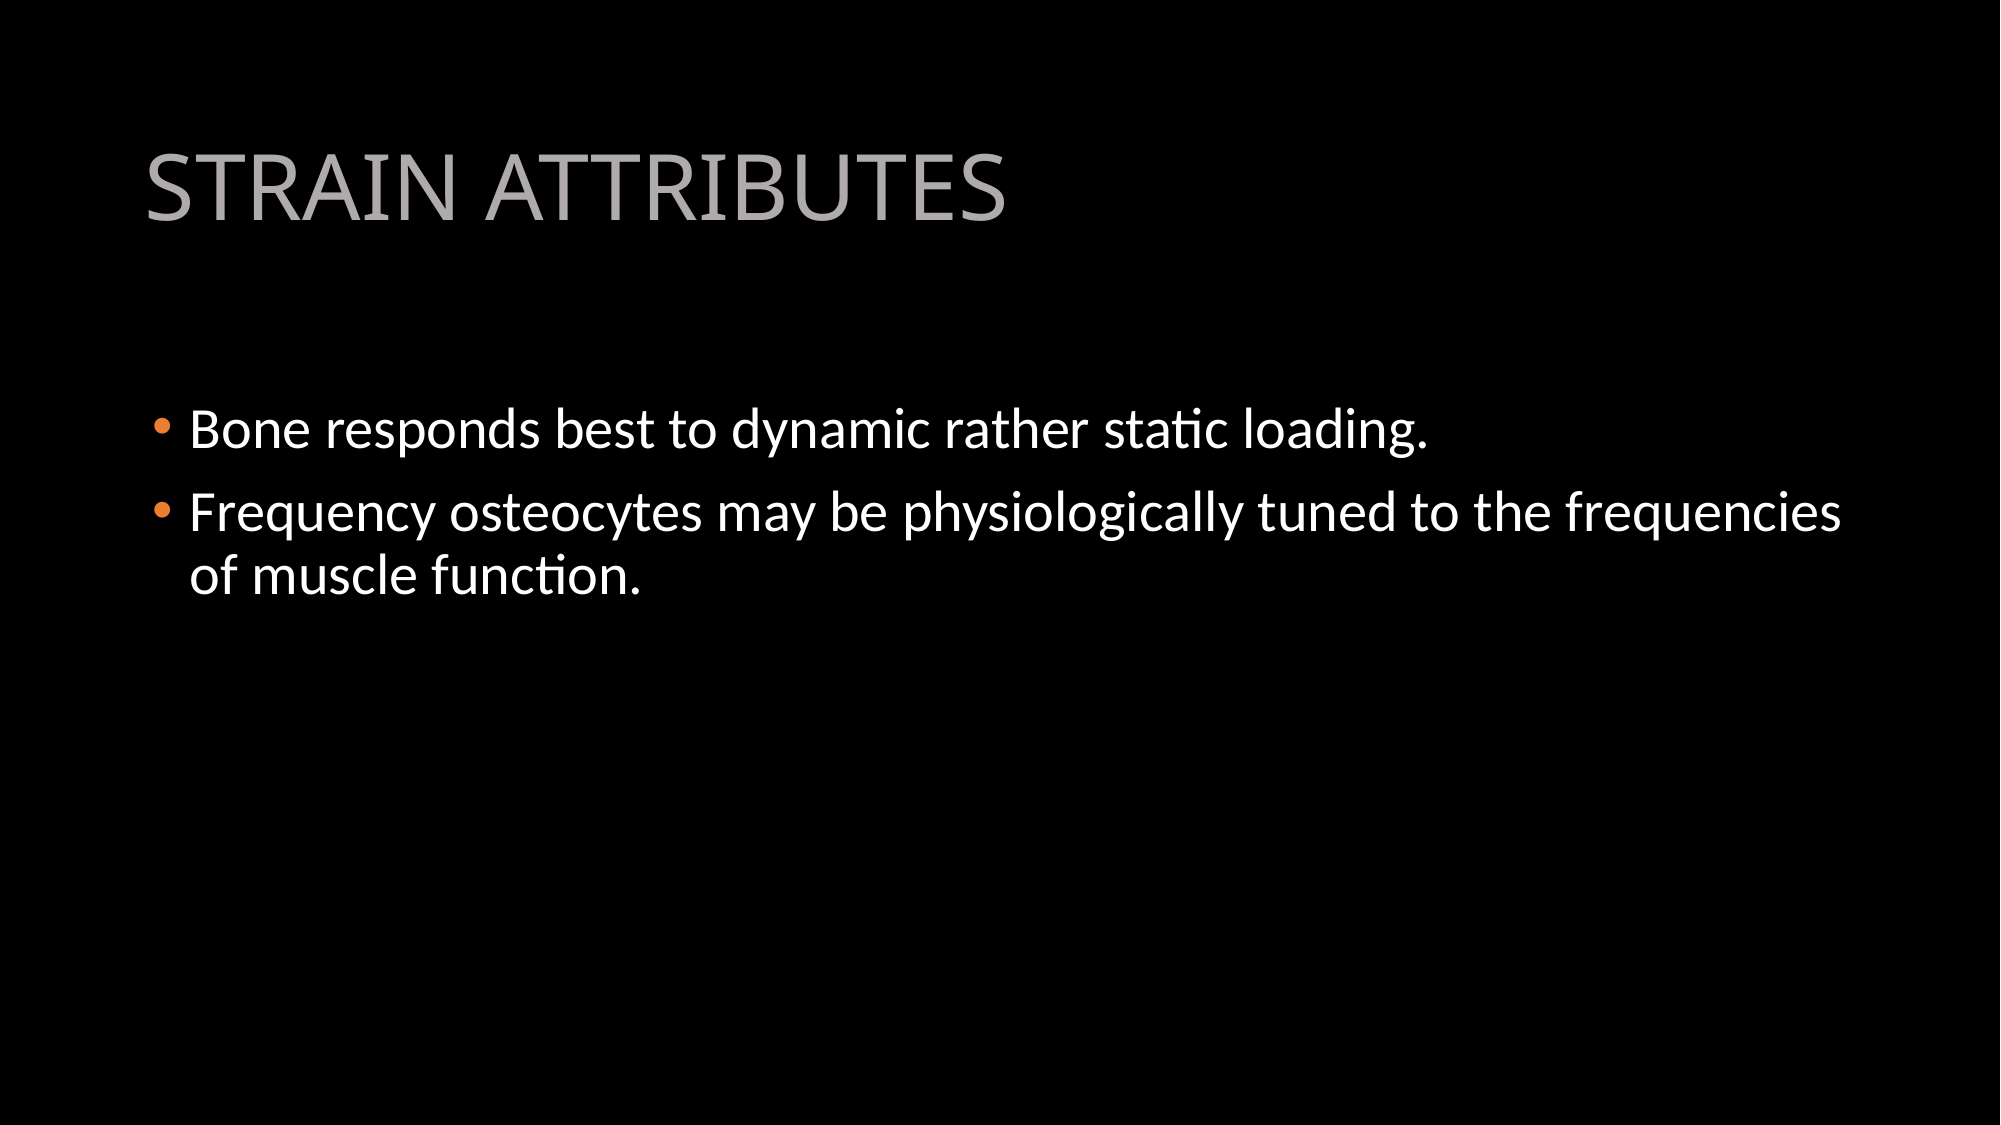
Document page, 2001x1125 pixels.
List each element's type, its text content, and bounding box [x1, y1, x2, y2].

title STRAIN ATTRIBUTES [106, 76, 1649, 307]
list Bone responds best to dynamic rather static loading. Frequency osteocytes may be physiologically tuned to the frequencies of muscle function. [137, 299, 1863, 1014]
